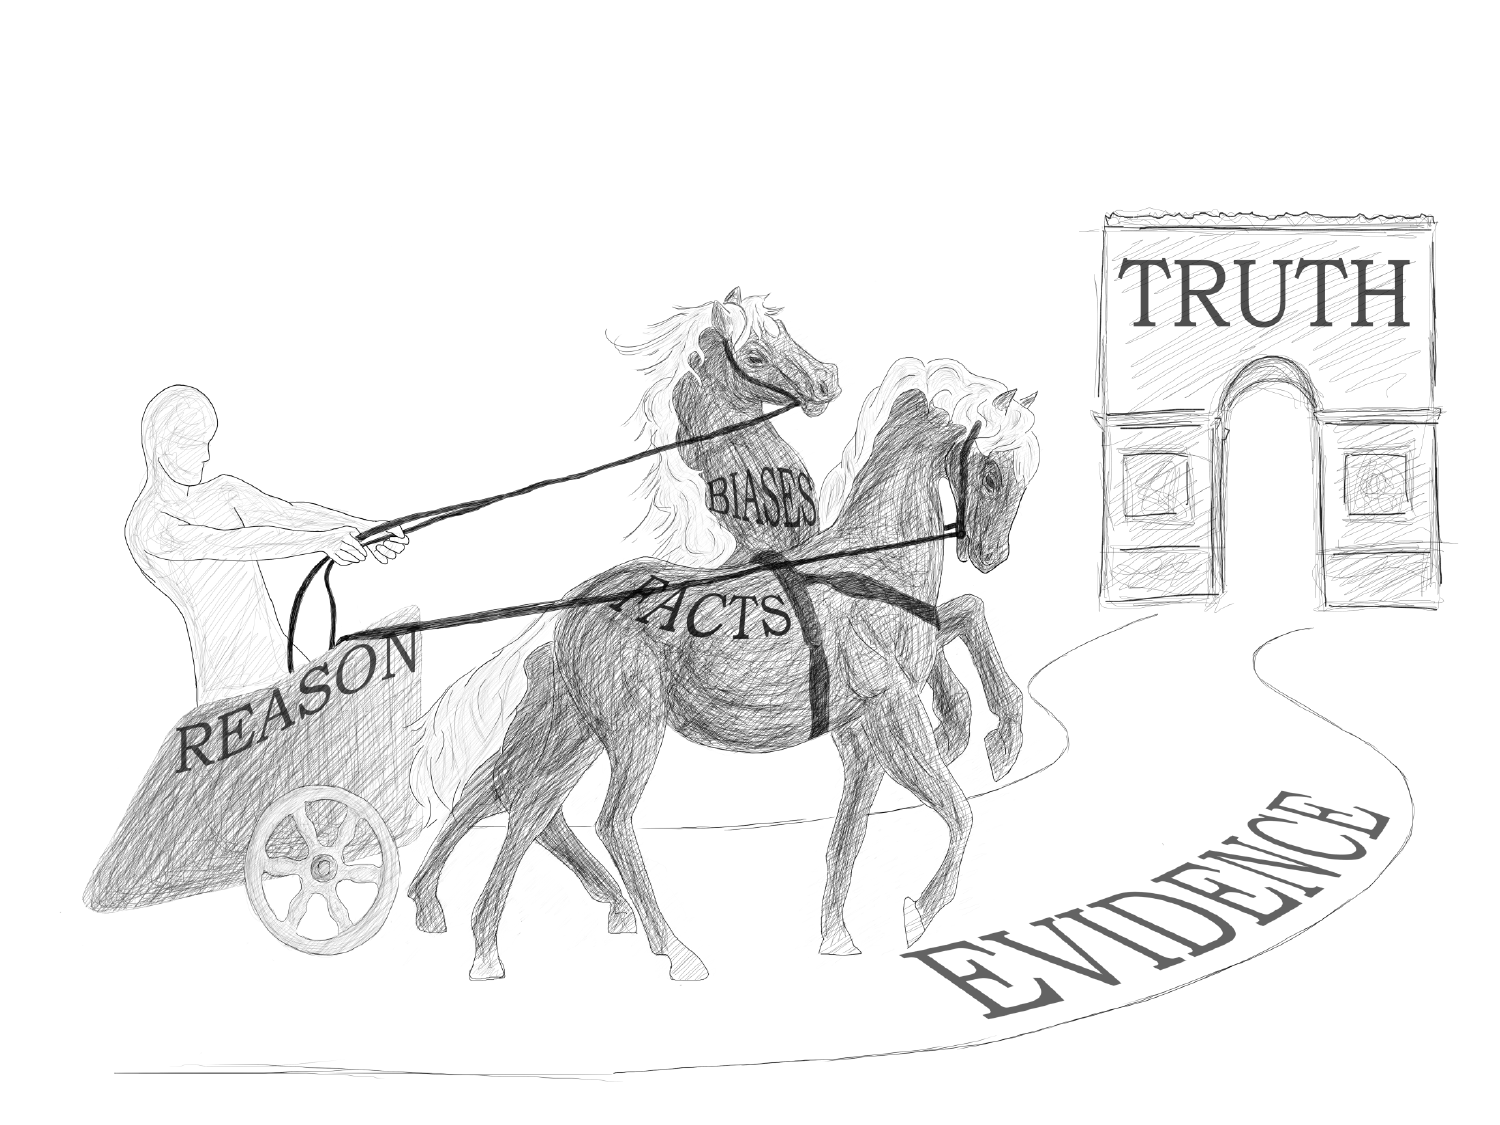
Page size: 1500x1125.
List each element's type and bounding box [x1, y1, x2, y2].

list [0, 0, 1500, 1125]
